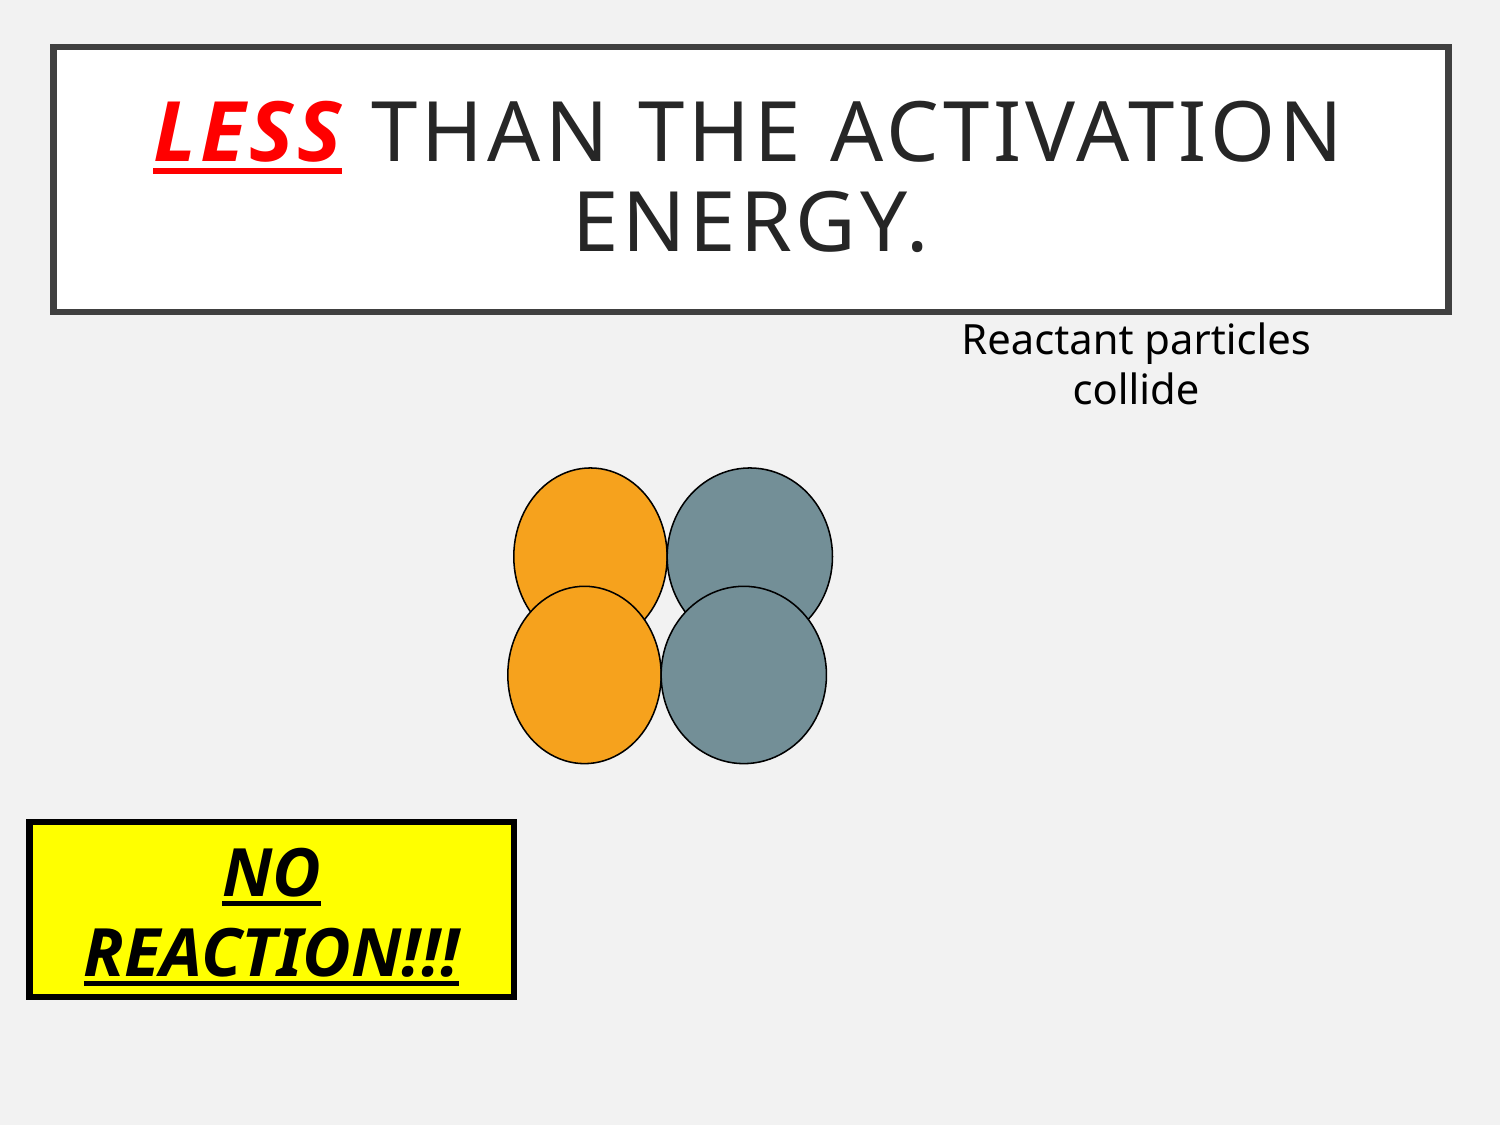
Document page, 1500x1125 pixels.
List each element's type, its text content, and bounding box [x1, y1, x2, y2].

text_box NO REACTION!!! [29, 822, 514, 997]
title Less than the activation energy. [50, 44, 1452, 315]
text_box [507, 586, 661, 764]
text_box [667, 467, 833, 619]
text_box Reactant particles collide [946, 305, 1326, 421]
text_box [513, 467, 667, 619]
text_box [661, 586, 827, 764]
